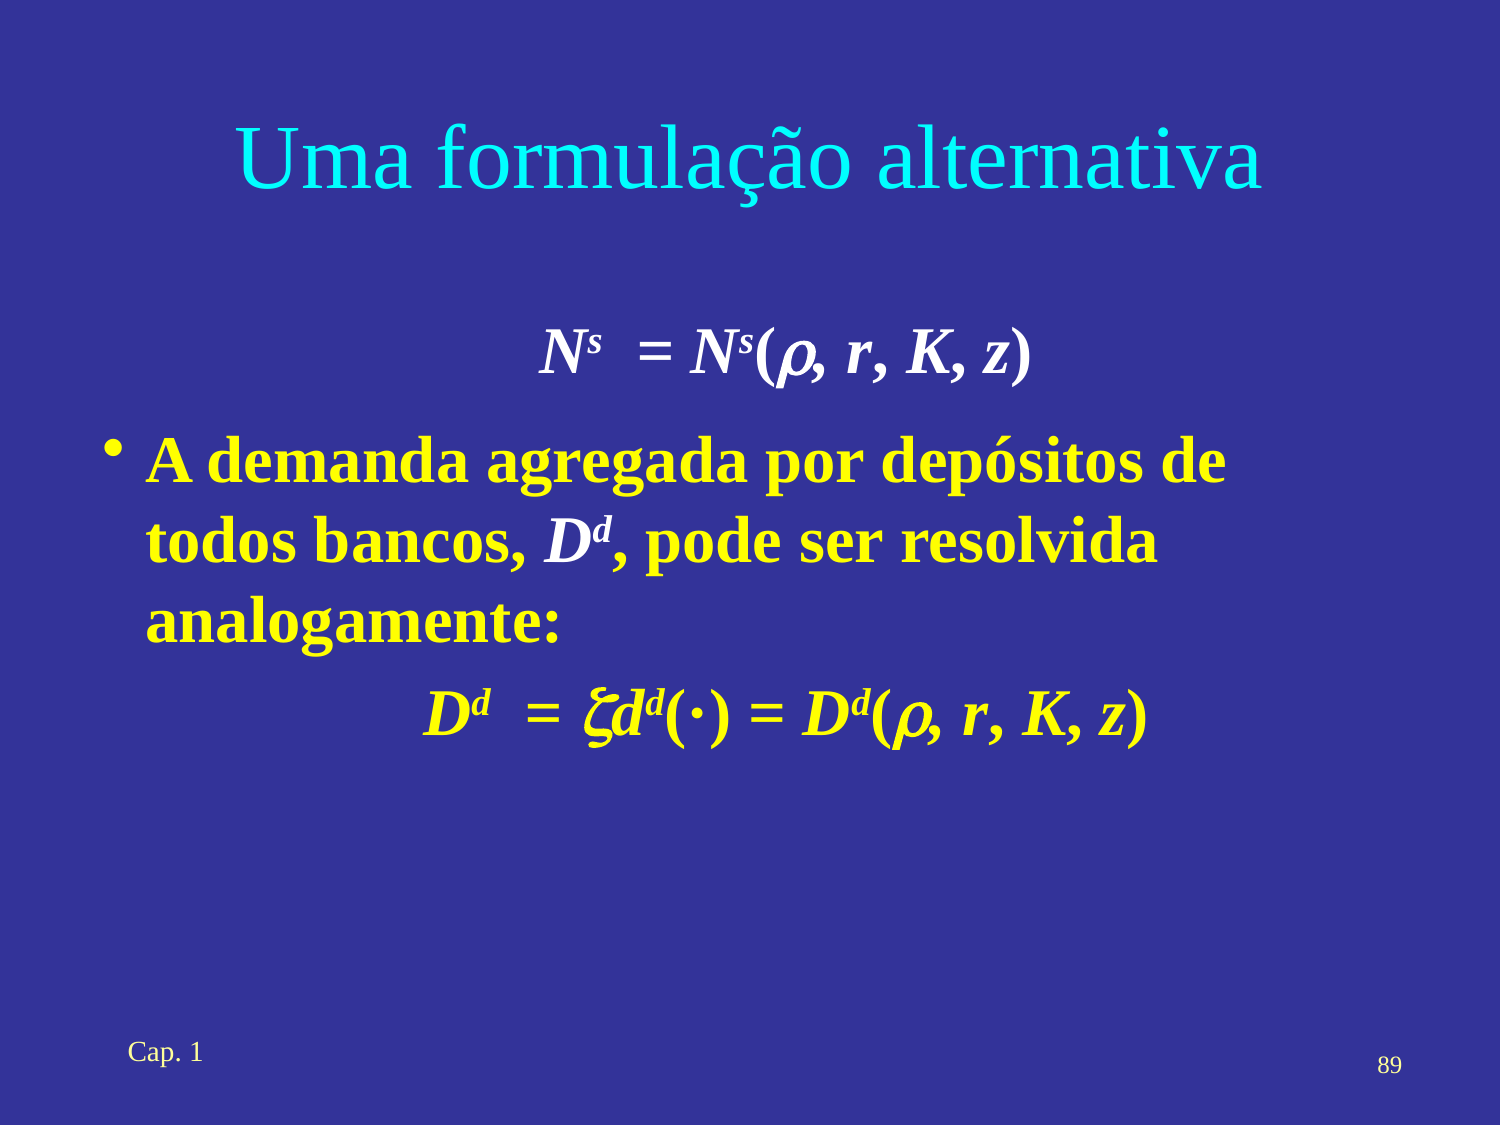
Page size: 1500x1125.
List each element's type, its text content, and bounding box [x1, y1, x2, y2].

title Uma formulação alternativa [112, 57, 1388, 246]
slide_number Cap. 1 [112, 1047, 425, 1100]
text_box A demanda agregada por depósitos de todos bancos, Dd, pode ser resolvida analogamente: Dd = zdd(·) = Dd(r, r, K, z) [87, 408, 1407, 1047]
list Ns = Ns(r, r, K, z) [87, 299, 1407, 408]
